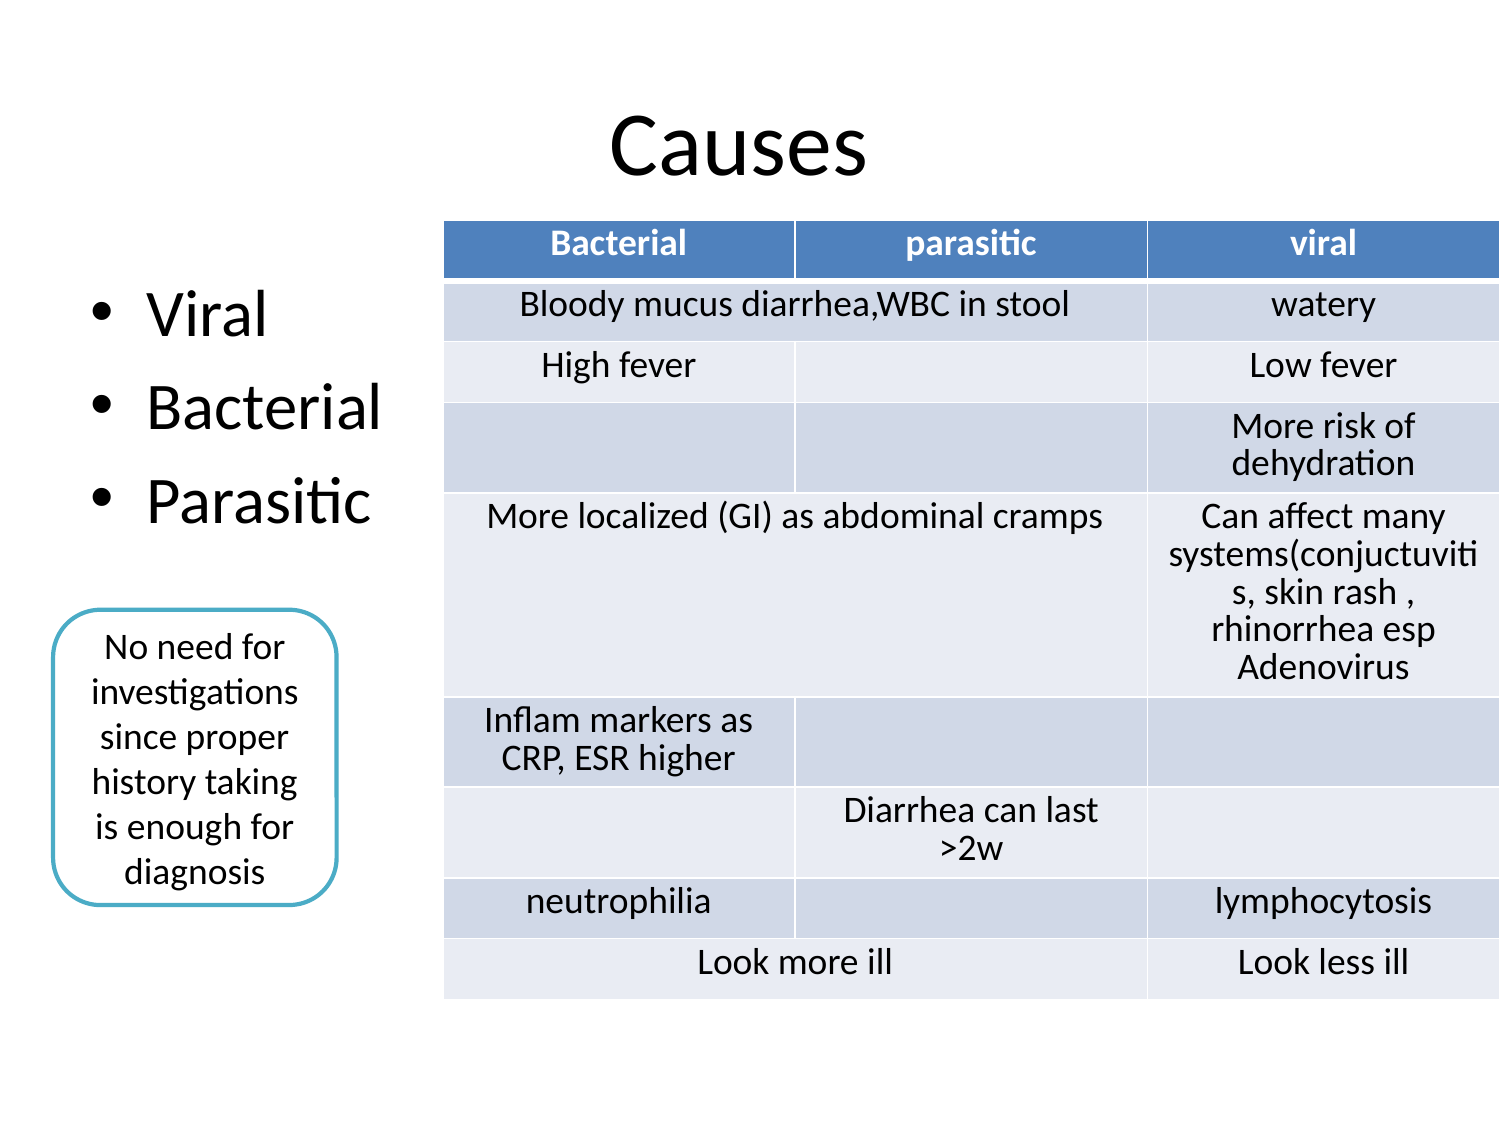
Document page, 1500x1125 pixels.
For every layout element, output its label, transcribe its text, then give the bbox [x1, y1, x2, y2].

table_cell [796, 698, 1147, 786]
table_cell Can affect many systems(conjuctuvitis, skin rash , rhinorrhea esp Adenovirus [1148, 494, 1499, 696]
table_cell More localized (GI) as abdominal cramps [444, 494, 1147, 696]
table_cell [796, 403, 1147, 492]
table_cell neutrophilia [444, 879, 794, 938]
table_cell [1148, 788, 1499, 877]
list Viral Bacterial Parasitic [75, 262, 1425, 1005]
table_cell [444, 788, 794, 877]
table_cell watery [1148, 284, 1499, 341]
table_cell Bloody mucus diarrhea,WBC in stool [444, 284, 1147, 341]
table_header parasitic [796, 221, 1147, 278]
table_header Bacterial [444, 221, 794, 278]
table_cell High fever [444, 342, 794, 402]
table_cell Look less ill [1148, 939, 1499, 999]
table_cell More risk of dehydration [1148, 403, 1499, 492]
table_cell Diarrhea can last >2w [796, 788, 1147, 877]
table_cell [1148, 698, 1499, 786]
title Causes [75, 45, 1425, 233]
table_cell lymphocytosis [1148, 879, 1499, 938]
text_box No need for investigations since proper history taking is enough for diagnosis [50, 607, 339, 908]
table_cell Look more ill [444, 939, 1147, 999]
table_header viral [1148, 221, 1499, 278]
table_cell [796, 879, 1147, 938]
table_cell [796, 342, 1147, 402]
table_cell [444, 403, 794, 492]
table_cell Low fever [1148, 342, 1499, 402]
table_cell Inflam markers as CRP, ESR higher [444, 698, 794, 786]
